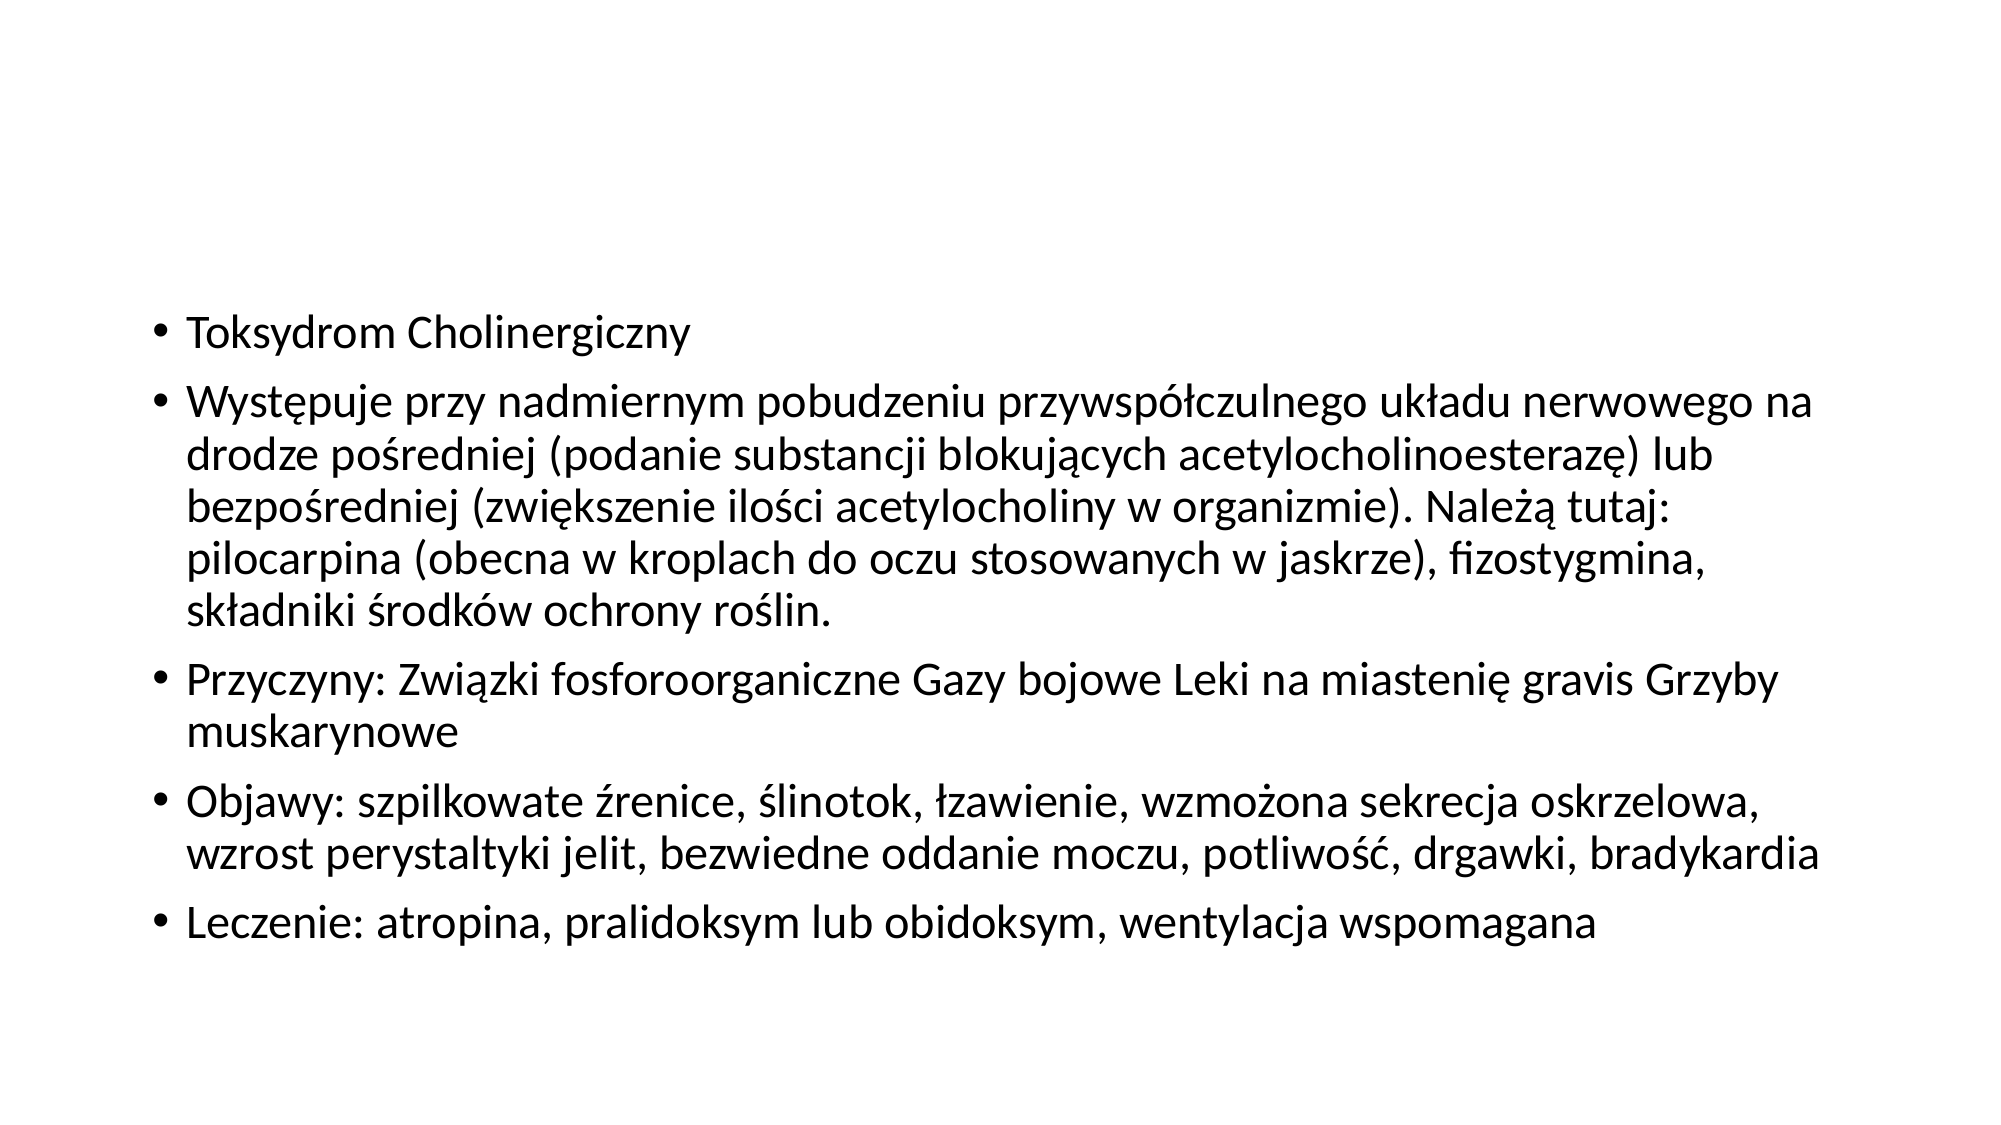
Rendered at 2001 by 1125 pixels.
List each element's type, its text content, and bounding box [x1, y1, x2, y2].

list Toksydrom Cholinergiczny Występuje przy nadmiernym pobudzeniu przywspółczulnego układu nerwowego na drodze pośredniej (podanie substancji blokujących acetylocholinoesterazę) lub bezpośredniej (zwiększenie ilości acetylocholiny w organizmie). Należą tutaj: pilocarpina (obecna w kroplach do oczu stosowanych w jaskrze), fizostygmina, składniki środków ochrony roślin. Przyczyny: Związki fosforoorganiczne Gazy bojowe Leki na miastenię gravis Grzyby muskarynowe Objawy: szpilkowate źrenice, ślinotok, łzawienie, wzmożona sekrecja oskrzelowa, wzrost perystaltyki jelit, bezwiedne oddanie moczu, potliwość, drgawki, bradykardia Leczenie: atropina, pralidoksym lub obidoksym, wentylacja wspomagana [137, 299, 1863, 1014]
